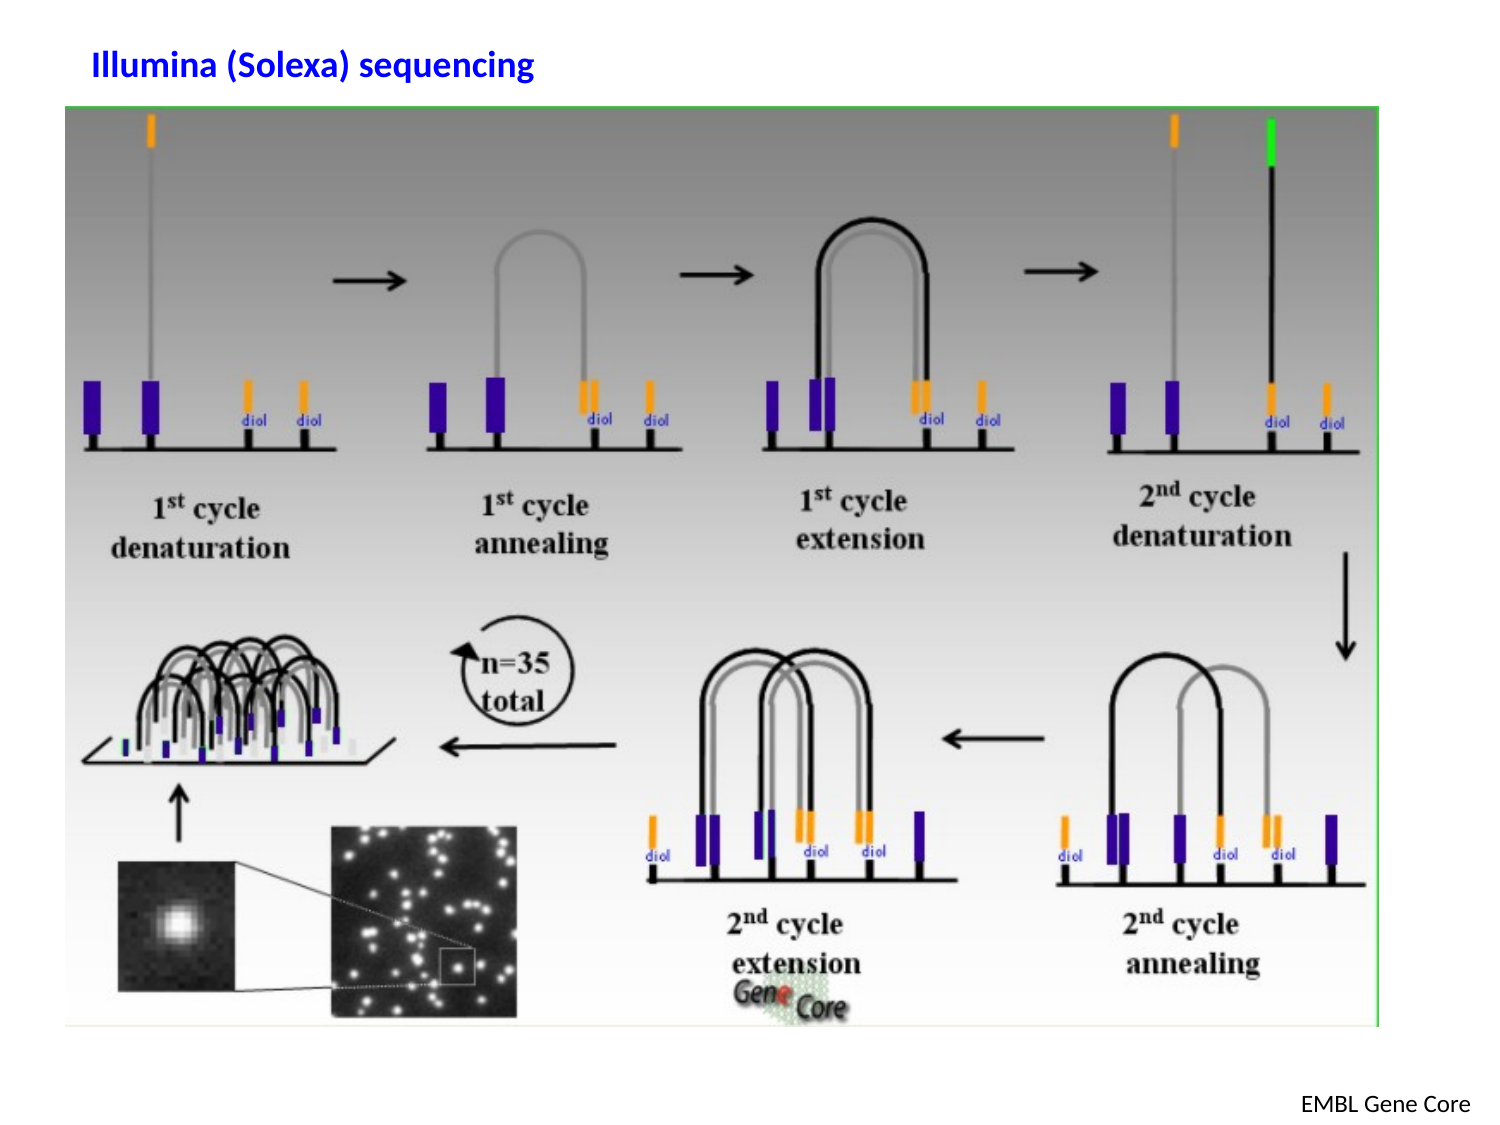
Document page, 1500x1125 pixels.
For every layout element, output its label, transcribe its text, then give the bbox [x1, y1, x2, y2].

picture [65, 106, 1380, 1027]
text_box EMBL Gene Core [1286, 1079, 1487, 1125]
text_box Illumina (Solexa) sequencing [76, 33, 550, 93]
